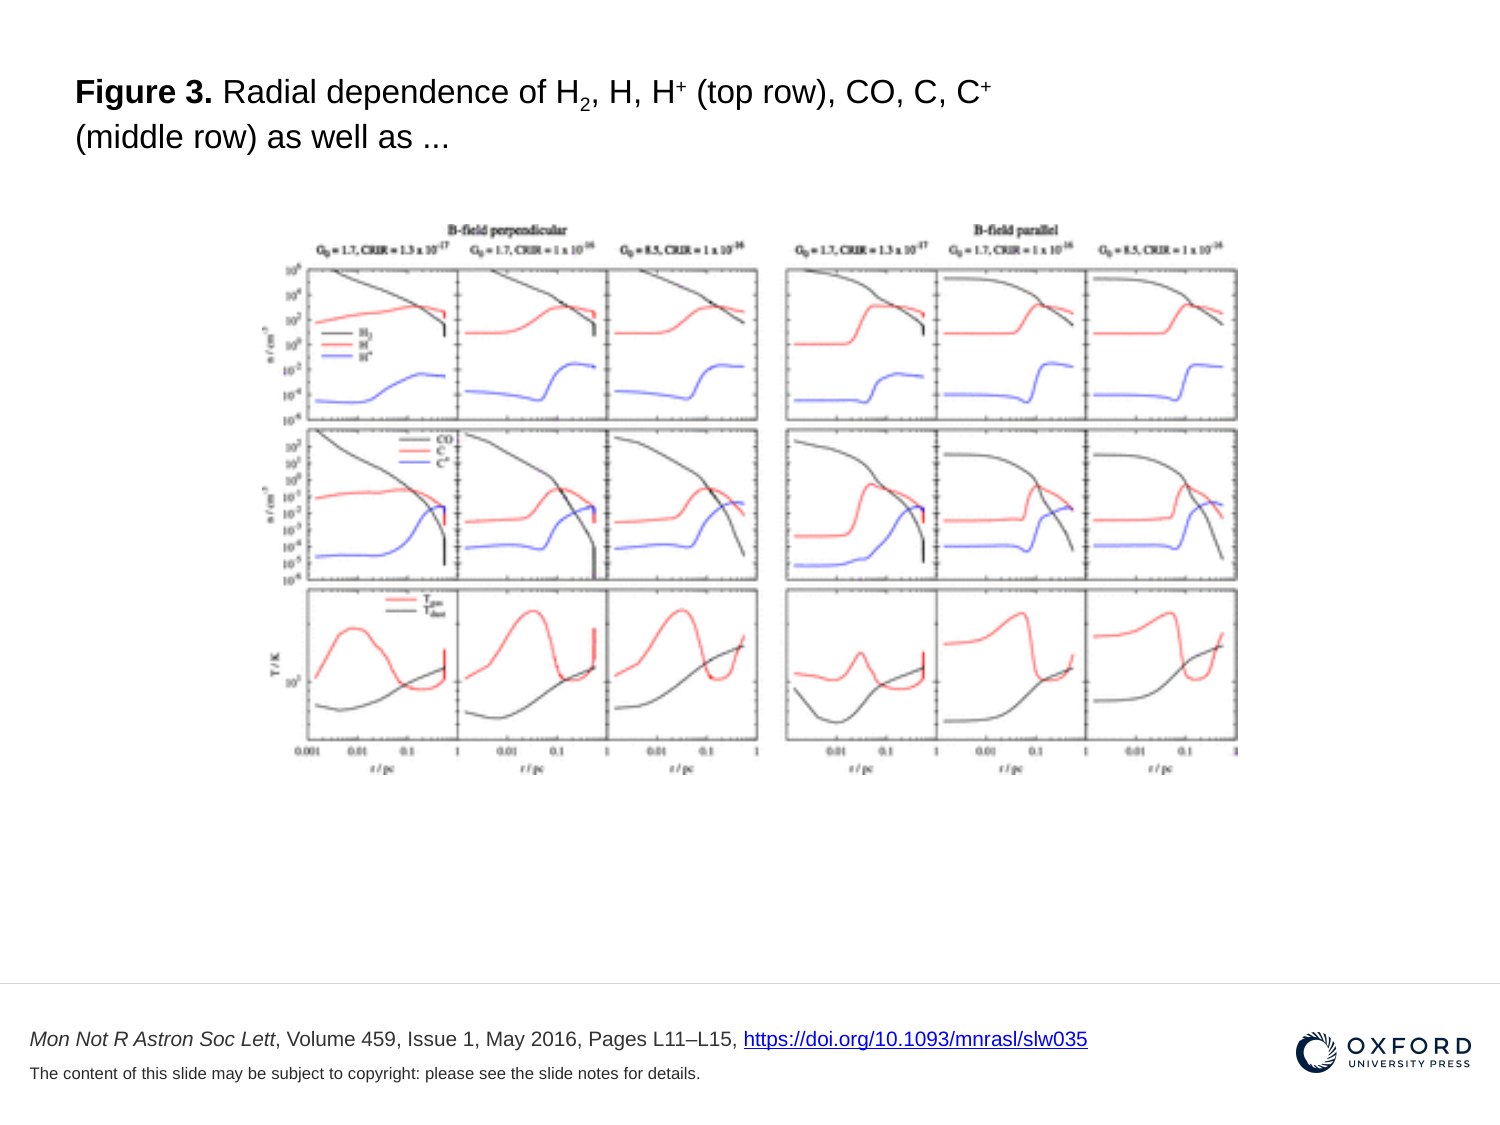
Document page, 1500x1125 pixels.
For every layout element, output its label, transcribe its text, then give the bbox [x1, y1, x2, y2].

picture [262, 224, 1238, 775]
footer Mon Not R Astron Soc Lett, Volume 459, Issue 1, May 2016, Pages L11–L15, https://doi.org/10.1093/mnrasl/slw035 The content of this slide may be subject to copyright: please see the slide notes for details. [0, 983, 1260, 1125]
picture [1296, 1032, 1471, 1073]
title Figure 3. Radial dependence of H2, H, H+ (top row), CO, C, C+ (middle row) as well as ... [75, 69, 1078, 171]
